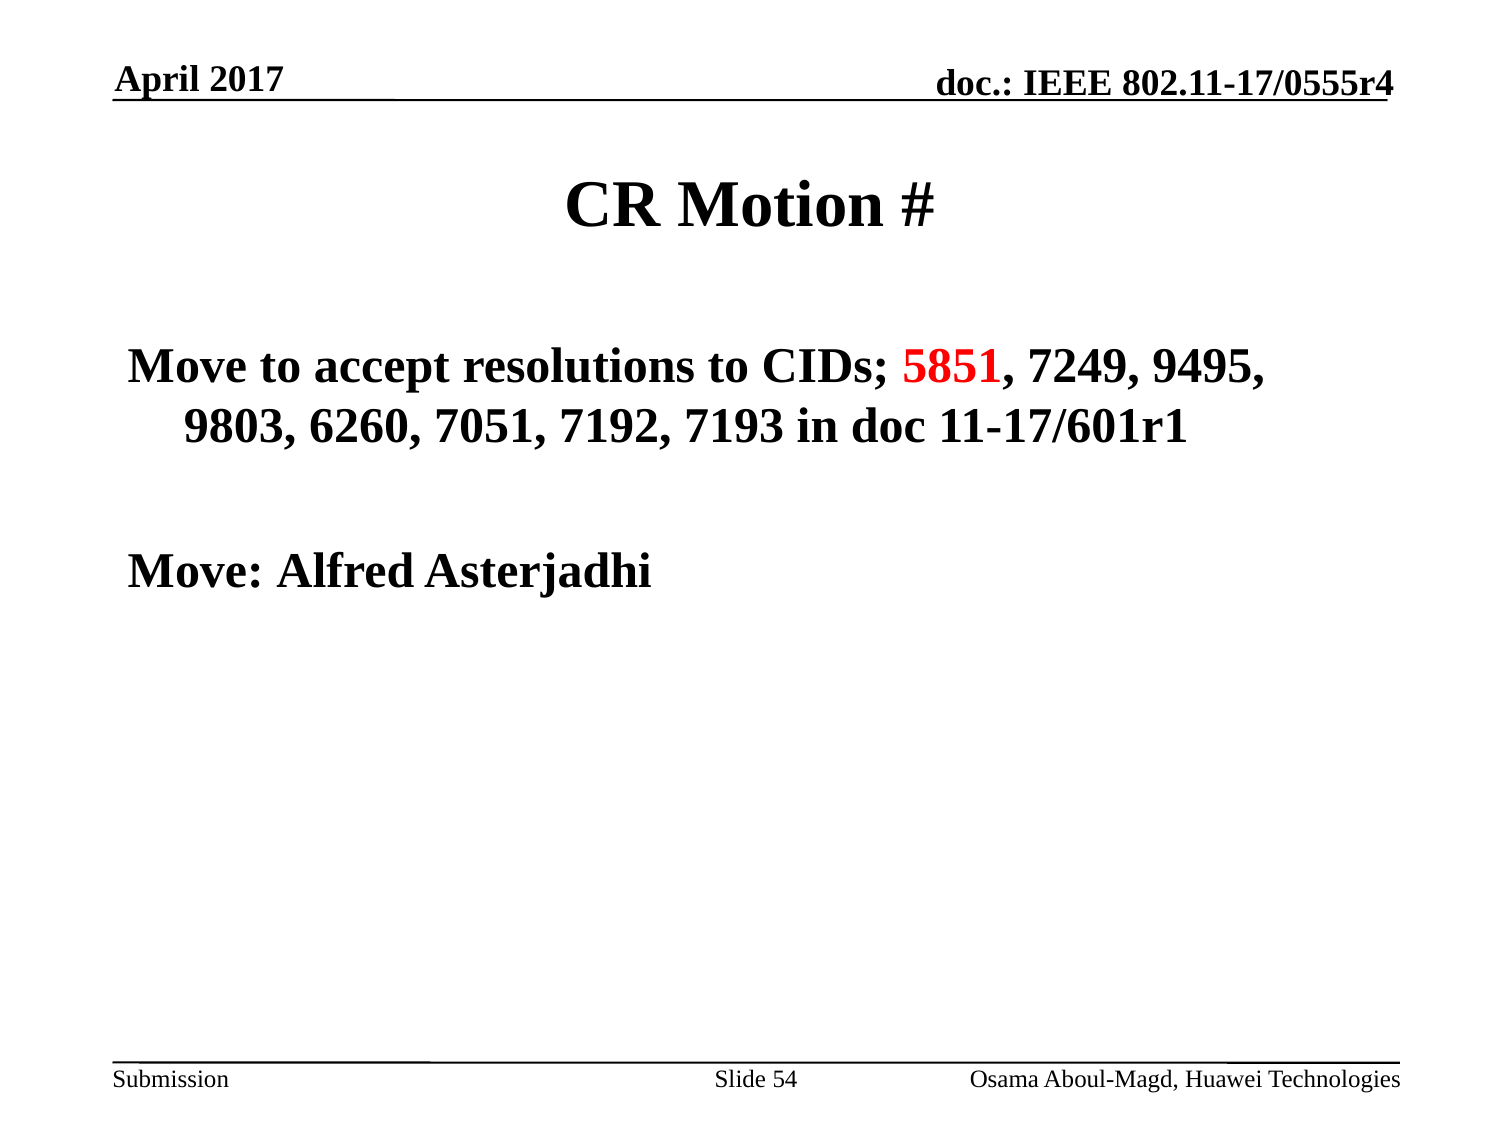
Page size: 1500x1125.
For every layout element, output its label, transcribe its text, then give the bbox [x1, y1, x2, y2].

title CR Motion # [112, 112, 1388, 288]
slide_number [114, 54, 423, 100]
slide_number Slide 54 [712, 1061, 800, 1123]
footer Osama Aboul-Magd, Huawei Technologies [878, 1061, 1402, 1093]
list Move to accept resolutions to CIDs; 5851, 7249, 9495, 9803, 6260, 7051, 7192, 7193 in doc 11-17/601r1 Move: Alfred Asterjadhi [112, 324, 1388, 1000]
